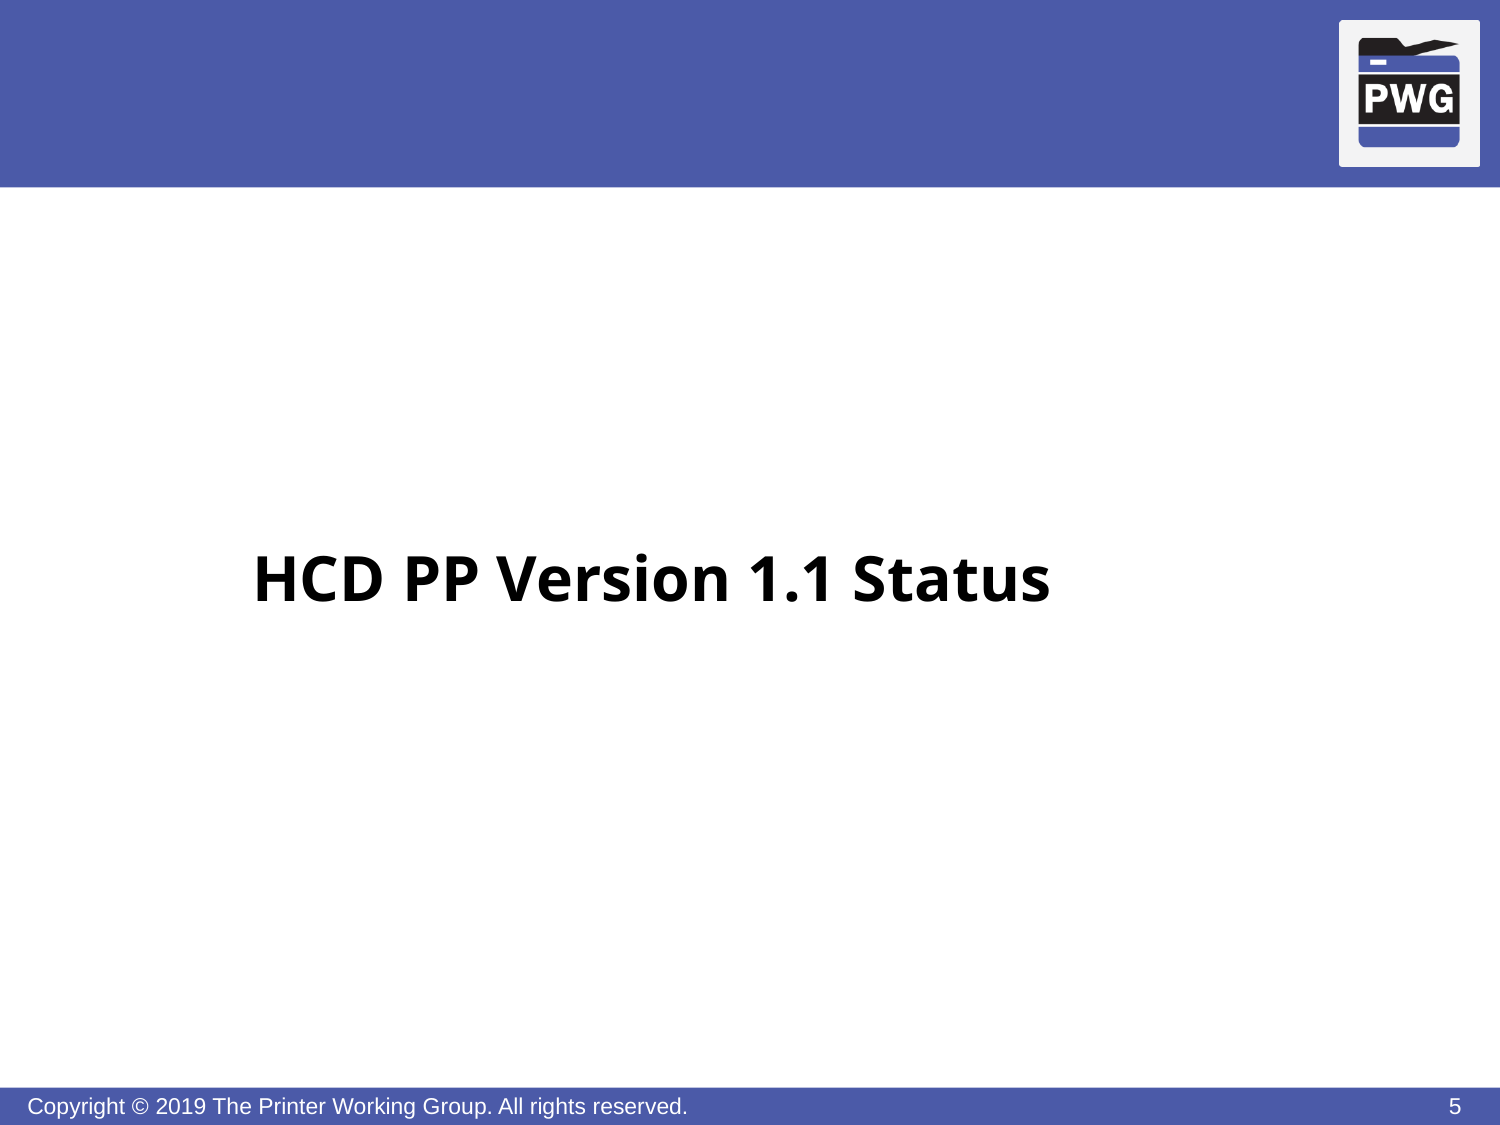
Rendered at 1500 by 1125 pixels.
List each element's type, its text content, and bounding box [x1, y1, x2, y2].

text_box [0, 1087, 1500, 1125]
list HCD PP Version 1.1 Status [237, 530, 1198, 638]
text_box Copyright © 2019 The Printer Working Group. All rights reserved. [20, 1092, 750, 1118]
picture [1339, 20, 1480, 167]
text_box [0, 0, 1500, 188]
text_box 5 [1441, 1092, 1469, 1118]
